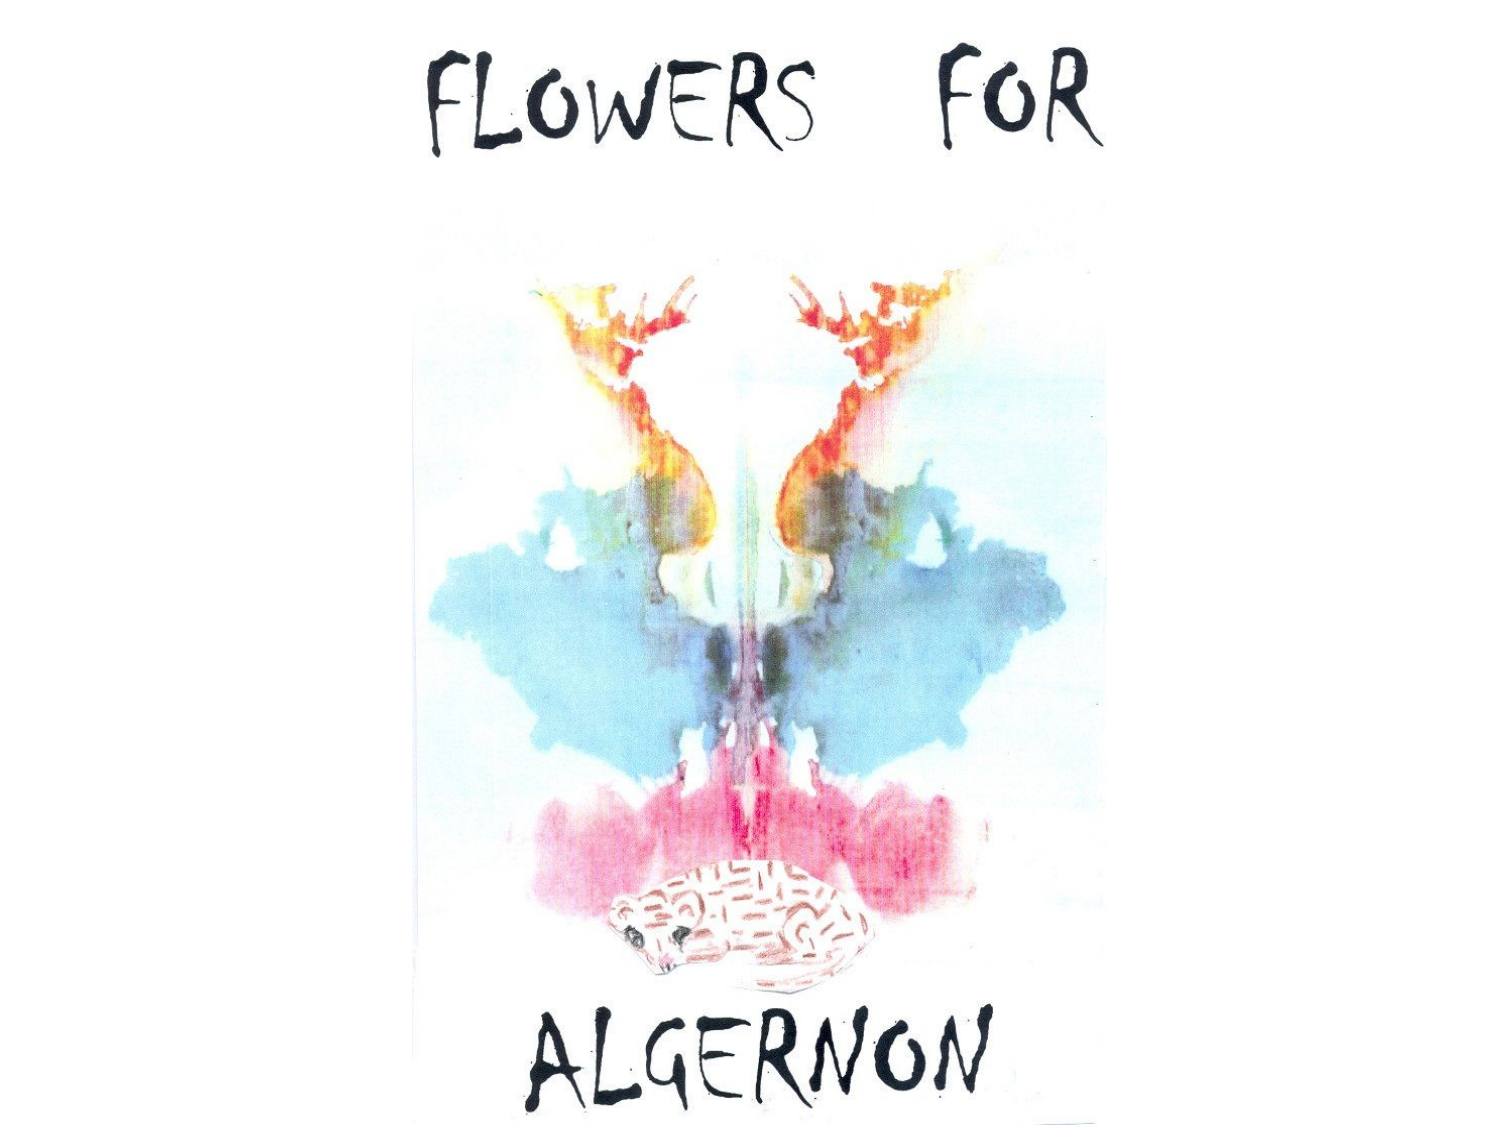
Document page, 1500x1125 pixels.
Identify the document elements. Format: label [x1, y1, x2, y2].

picture [412, 0, 1107, 1125]
